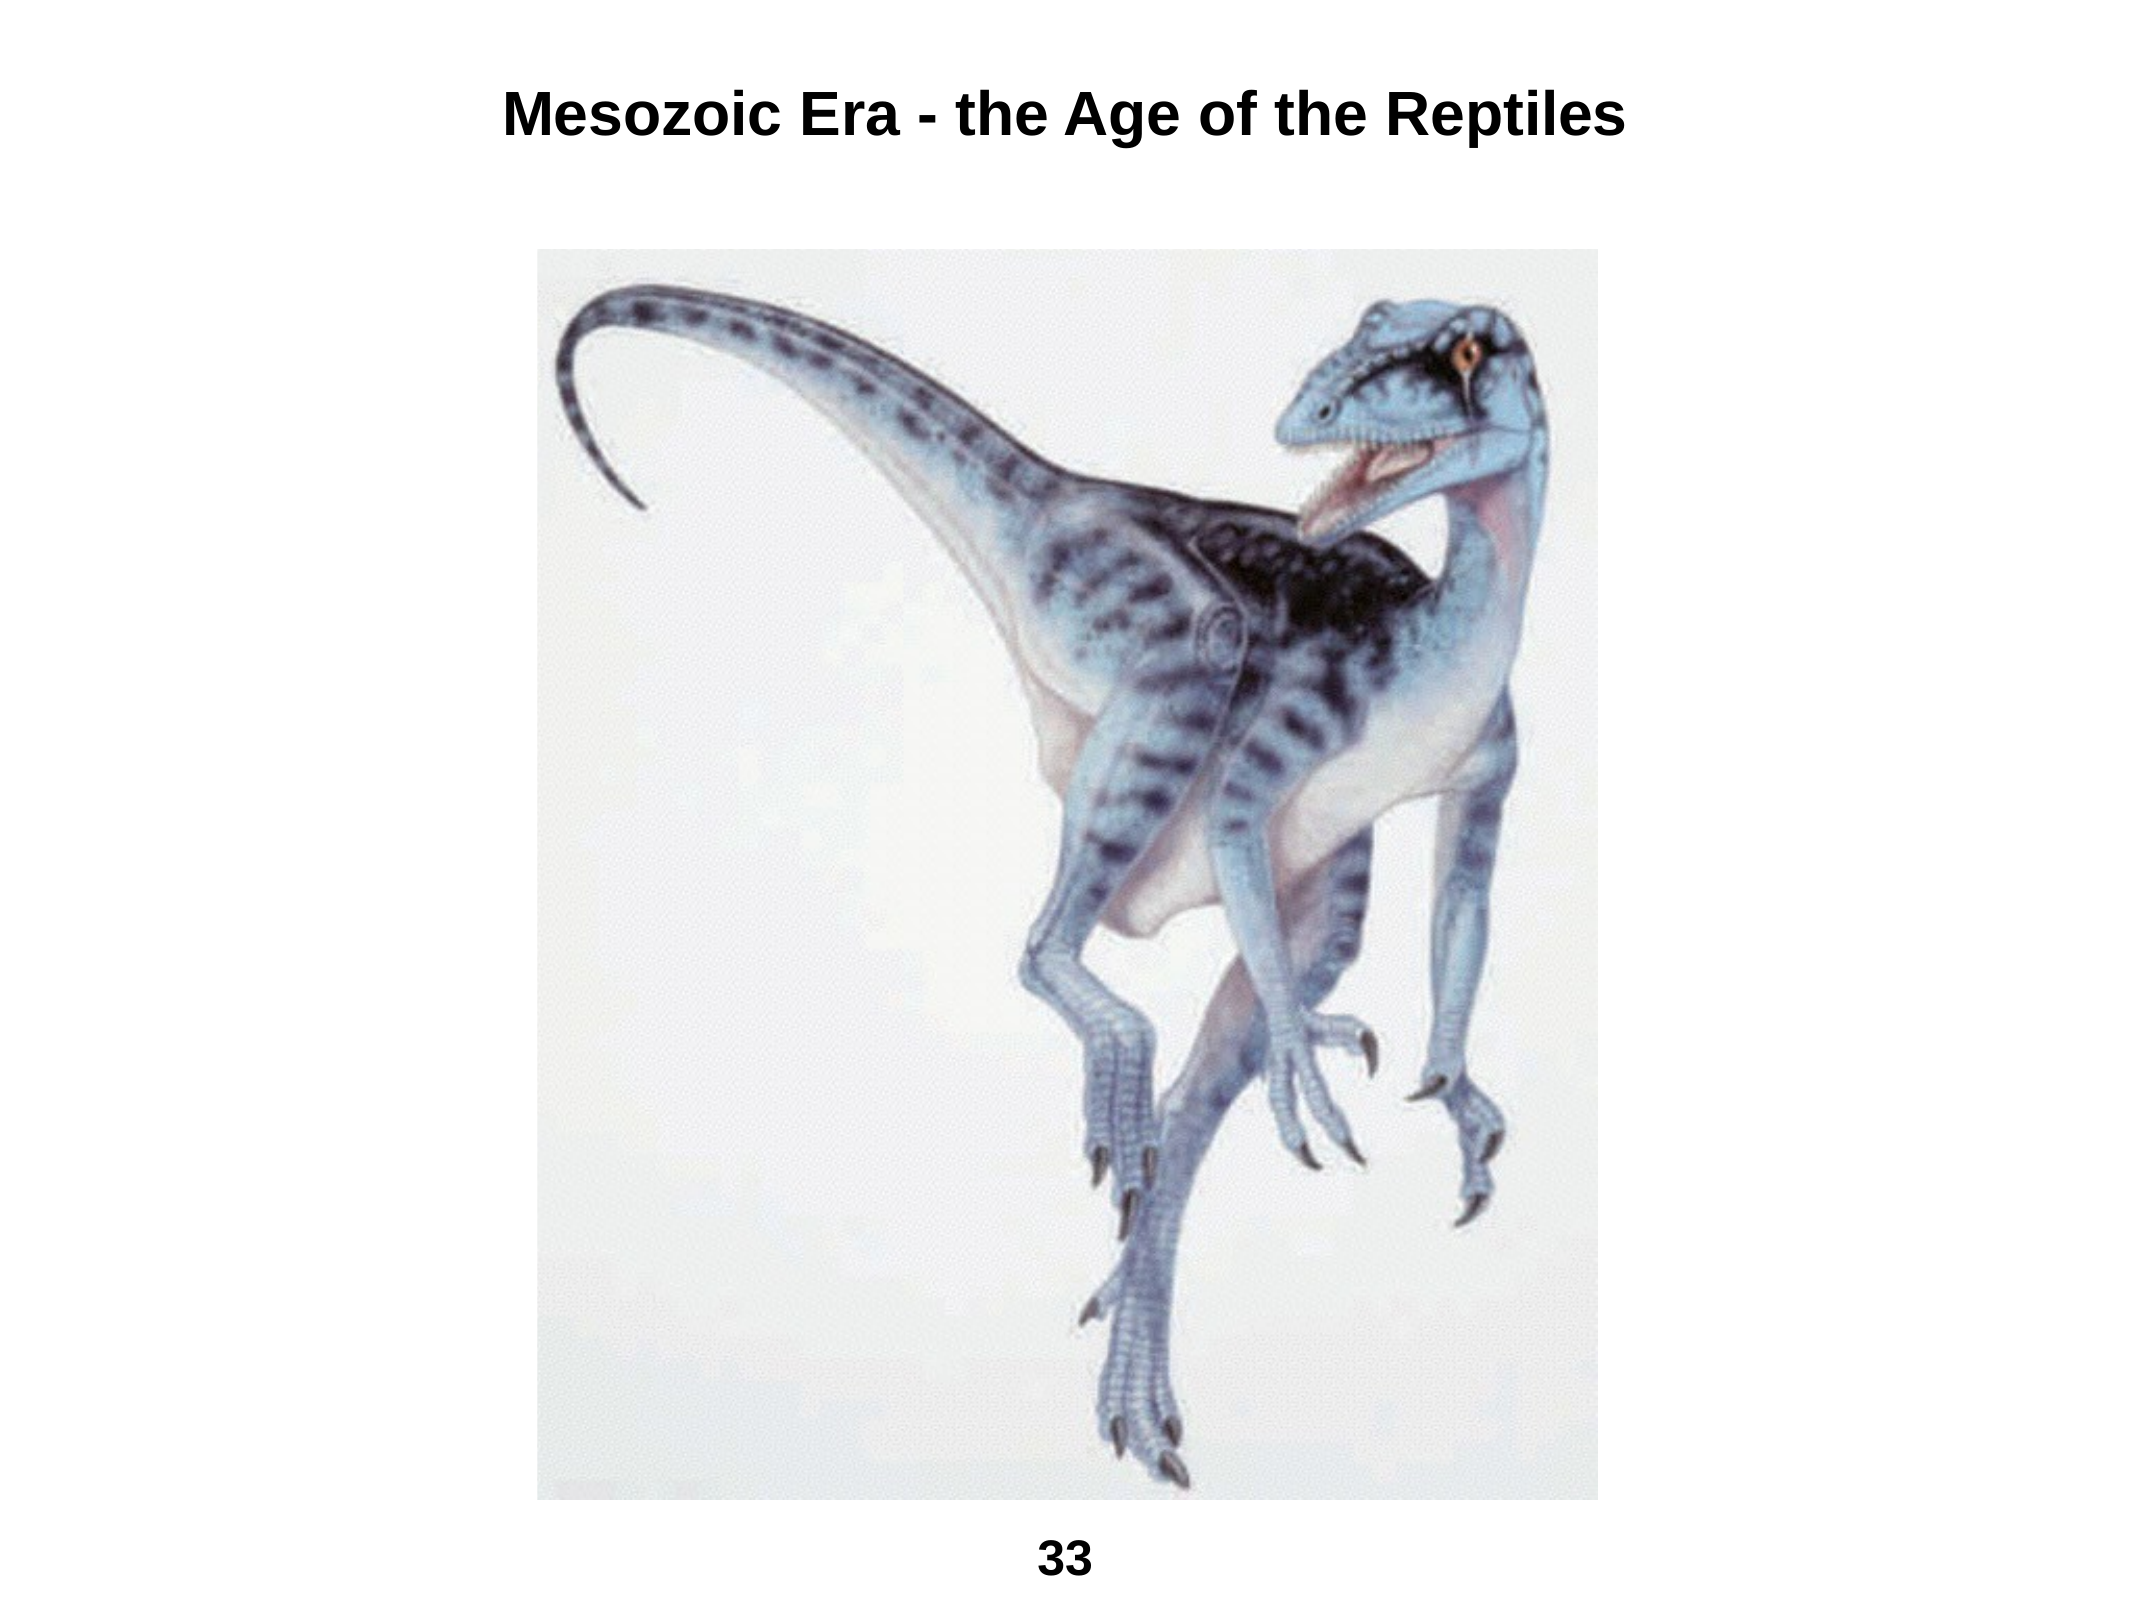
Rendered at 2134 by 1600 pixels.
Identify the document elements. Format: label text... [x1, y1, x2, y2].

title Mesozoic Era - the Age of the Reptiles [500, 70, 1634, 341]
slide_number 33 [1033, 1534, 1098, 1600]
text_box [537, 249, 1598, 1500]
